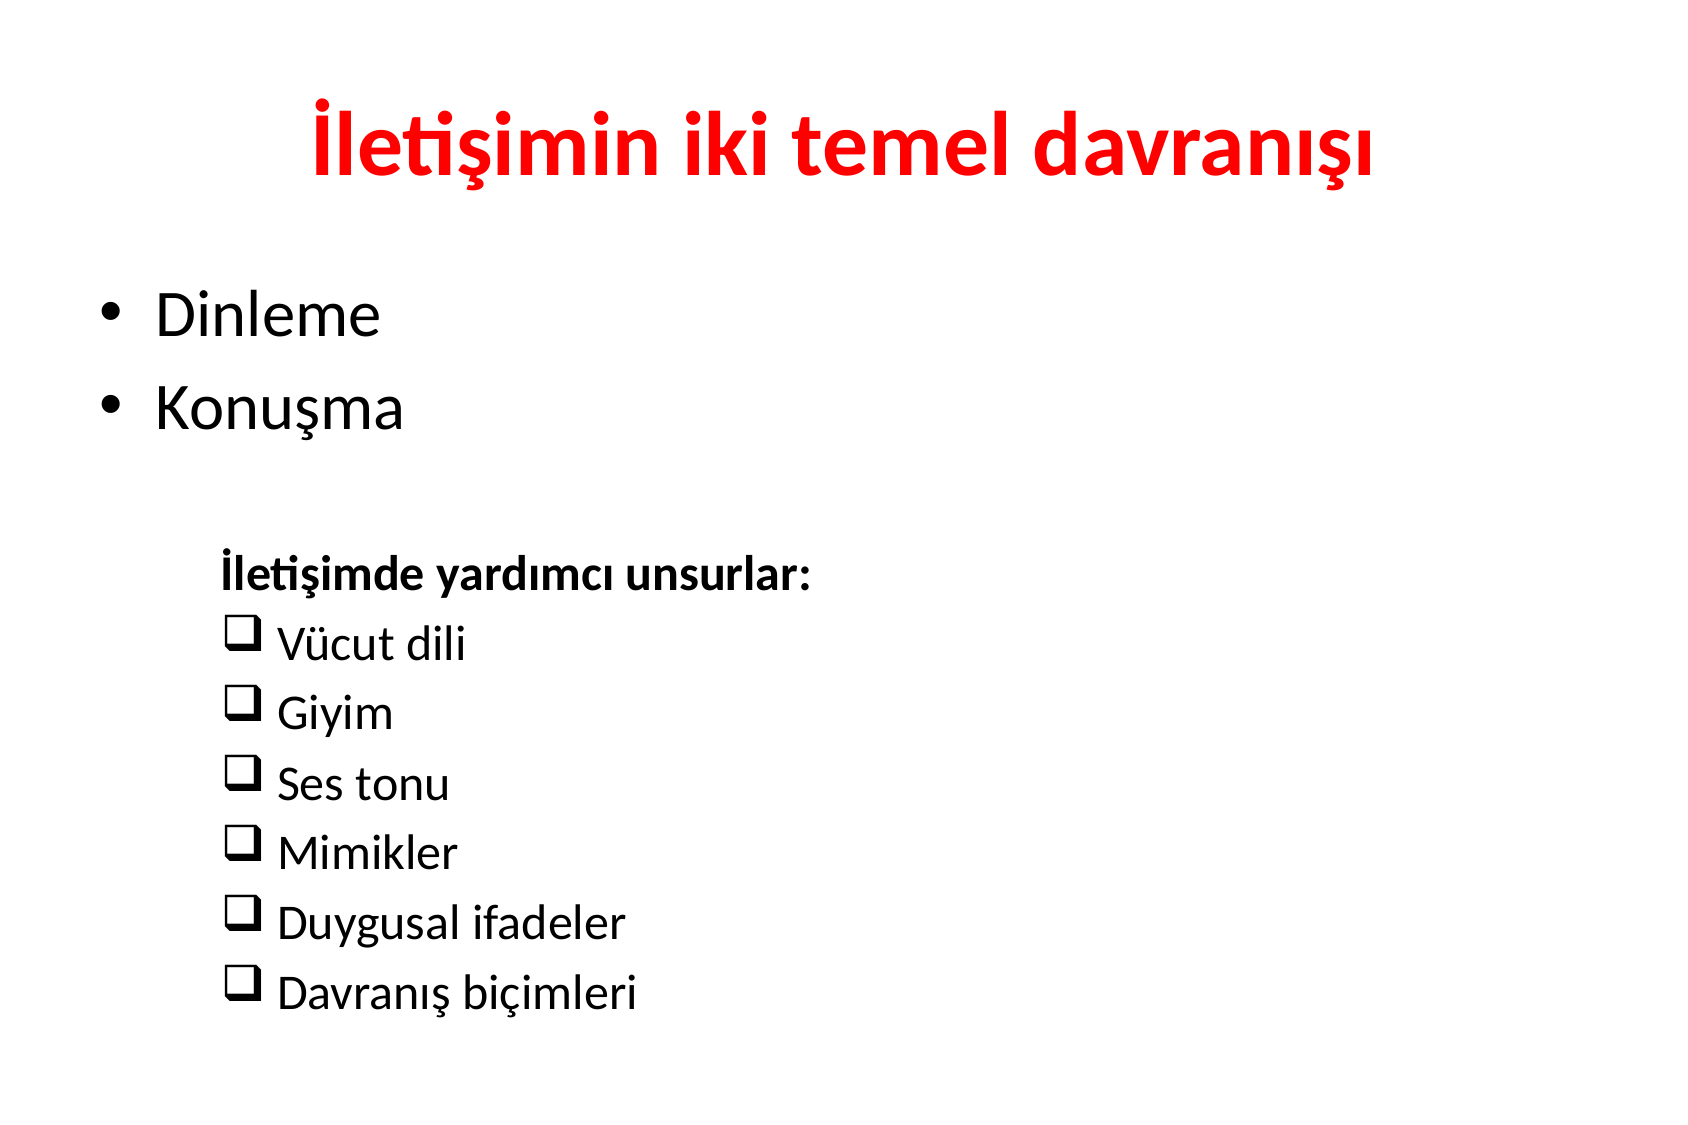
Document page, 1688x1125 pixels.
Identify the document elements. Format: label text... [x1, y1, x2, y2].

list Dinleme Konuşma [84, 262, 1604, 1005]
text_box İletişimde yardımcı unsurlar: Vücut dili Giyim Ses tonu Mimikler Duygusal ifadeler Davranış biçimleri [205, 532, 1175, 957]
title İletişimin iki temel davranışı [84, 45, 1604, 233]
